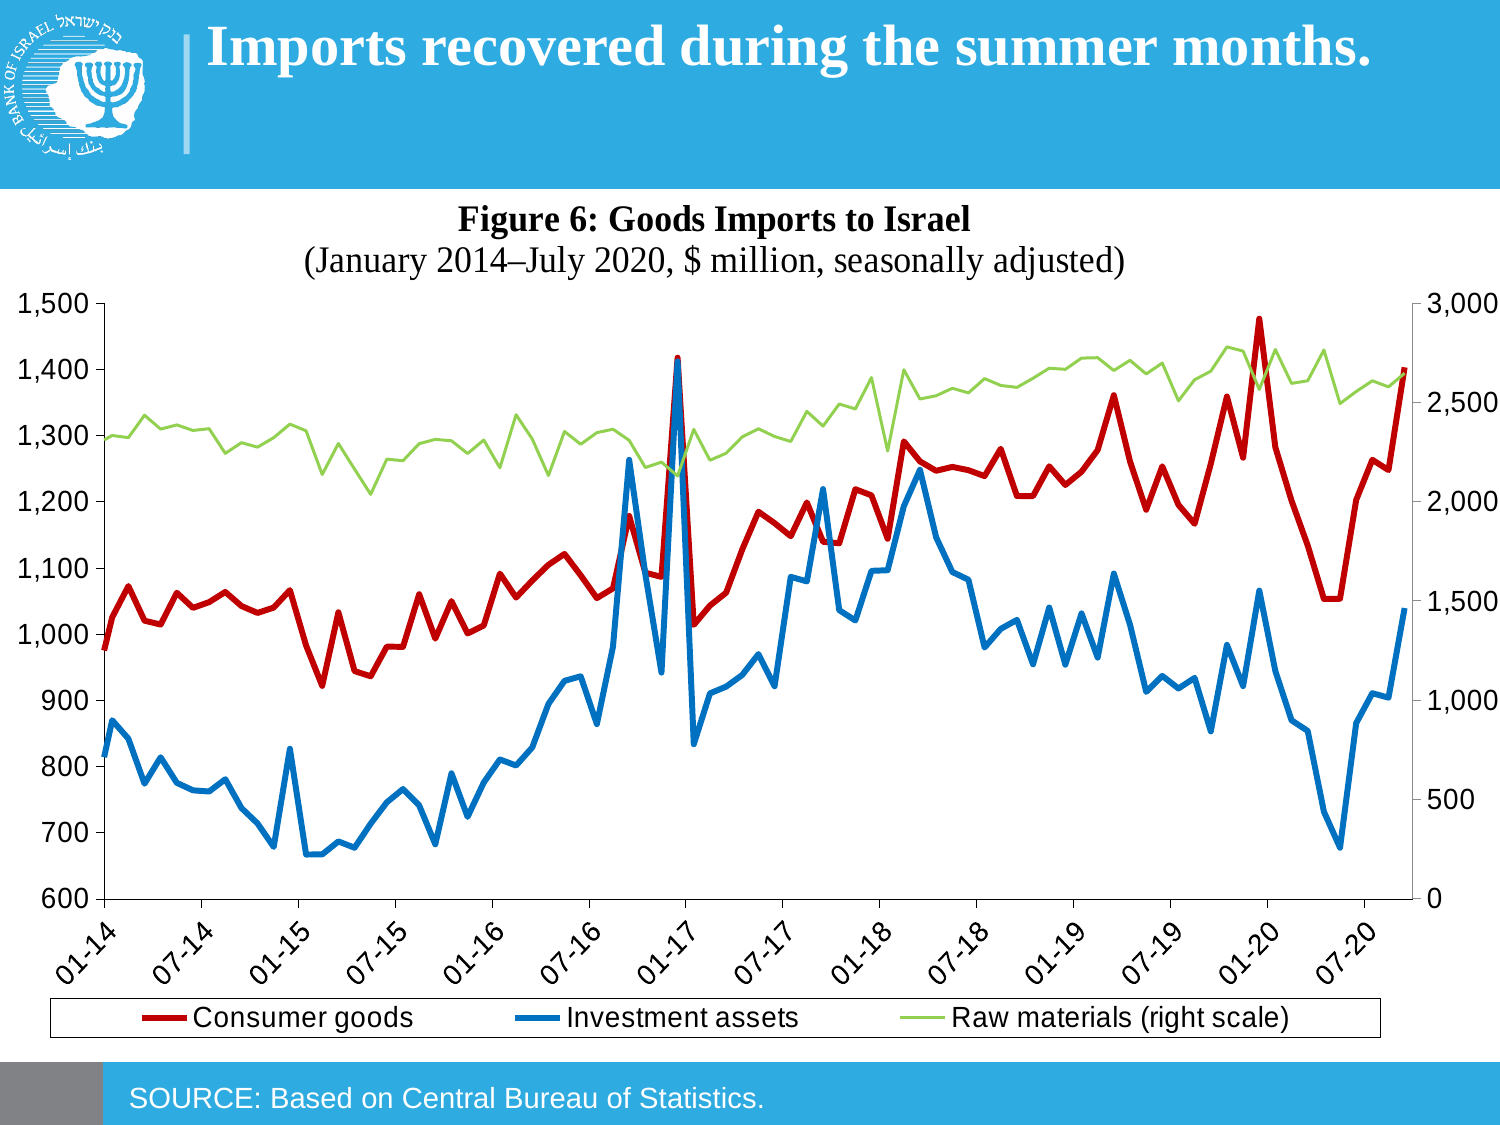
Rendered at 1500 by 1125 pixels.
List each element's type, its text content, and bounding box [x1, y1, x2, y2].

text_box SOURCE: Based on Central Bureau of Statistics. [113, 1066, 1500, 1125]
picture [0, 0, 160, 172]
text_box Imports recovered during the summer months. [191, 0, 1500, 183]
chart [0, 183, 1500, 1060]
